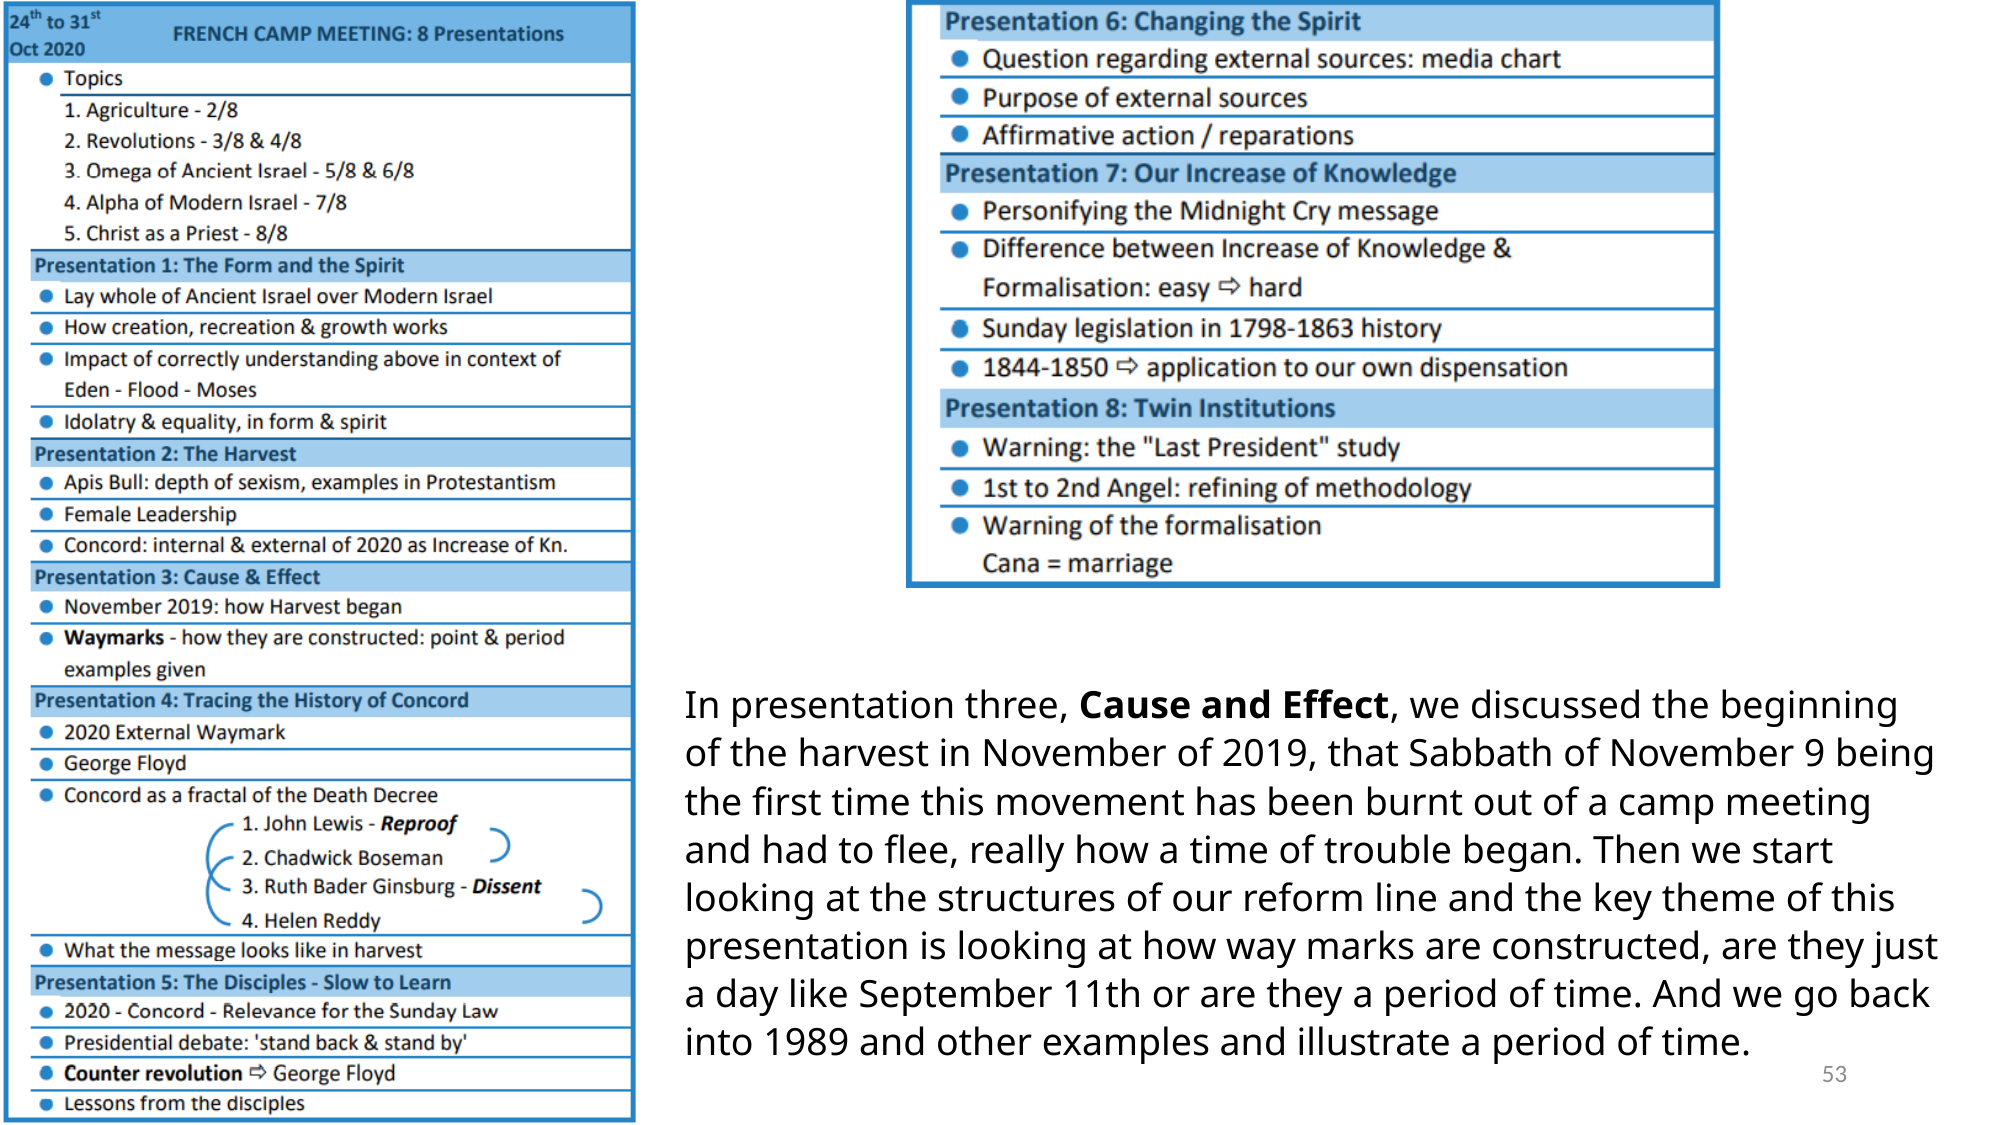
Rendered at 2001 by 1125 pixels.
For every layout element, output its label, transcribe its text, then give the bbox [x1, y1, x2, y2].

picture [0, 0, 637, 1125]
slide_number 53 [1412, 1071, 1863, 1103]
text_box In presentation three, Cause and Effect, we discussed the beginning of the harvest in November of 2019, that Sabbath of November 9 being the first time this movement has been burnt out of a camp meeting and had to flee, really how a time of trouble began. Then we start looking at the structures of our reform line and the key theme of this presentation is looking at how way marks are constructed, are they just a day like September 11th or are they a period of time. And we go back into 1989 and other examples and illustrate a period of time. [669, 670, 1959, 1071]
picture [906, 0, 1722, 588]
